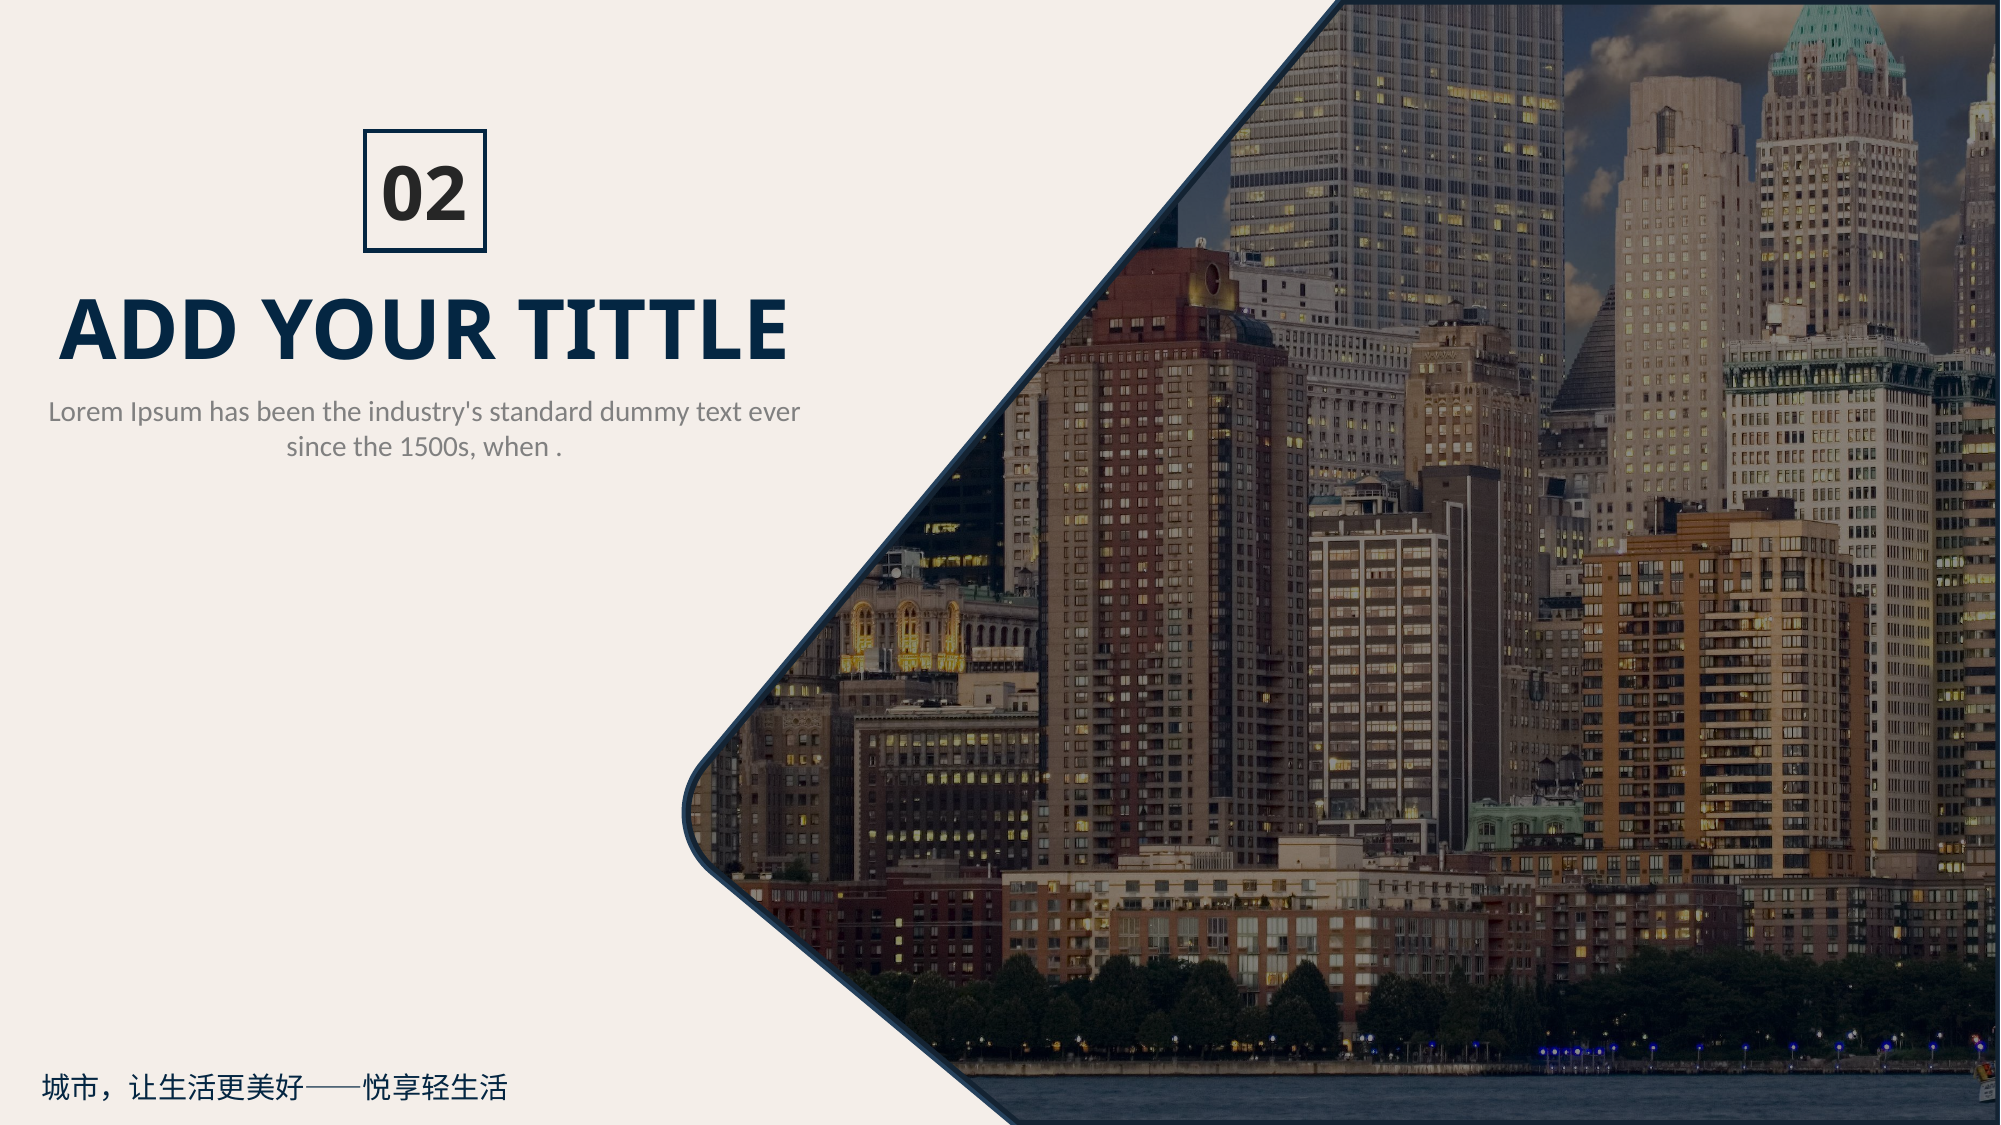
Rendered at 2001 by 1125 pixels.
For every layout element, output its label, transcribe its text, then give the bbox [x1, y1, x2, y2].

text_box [304, 130, 546, 251]
text_box ADD YOUR TITTLE [0, 269, 686, 384]
picture [686, 0, 2000, 1125]
text_box Lorem Ipsum has been the industry's standard dummy text ever since the 1500s, when . [5, 385, 686, 470]
text_box 城市，让生活更美好——悦享轻生活 [26, 1061, 686, 1112]
